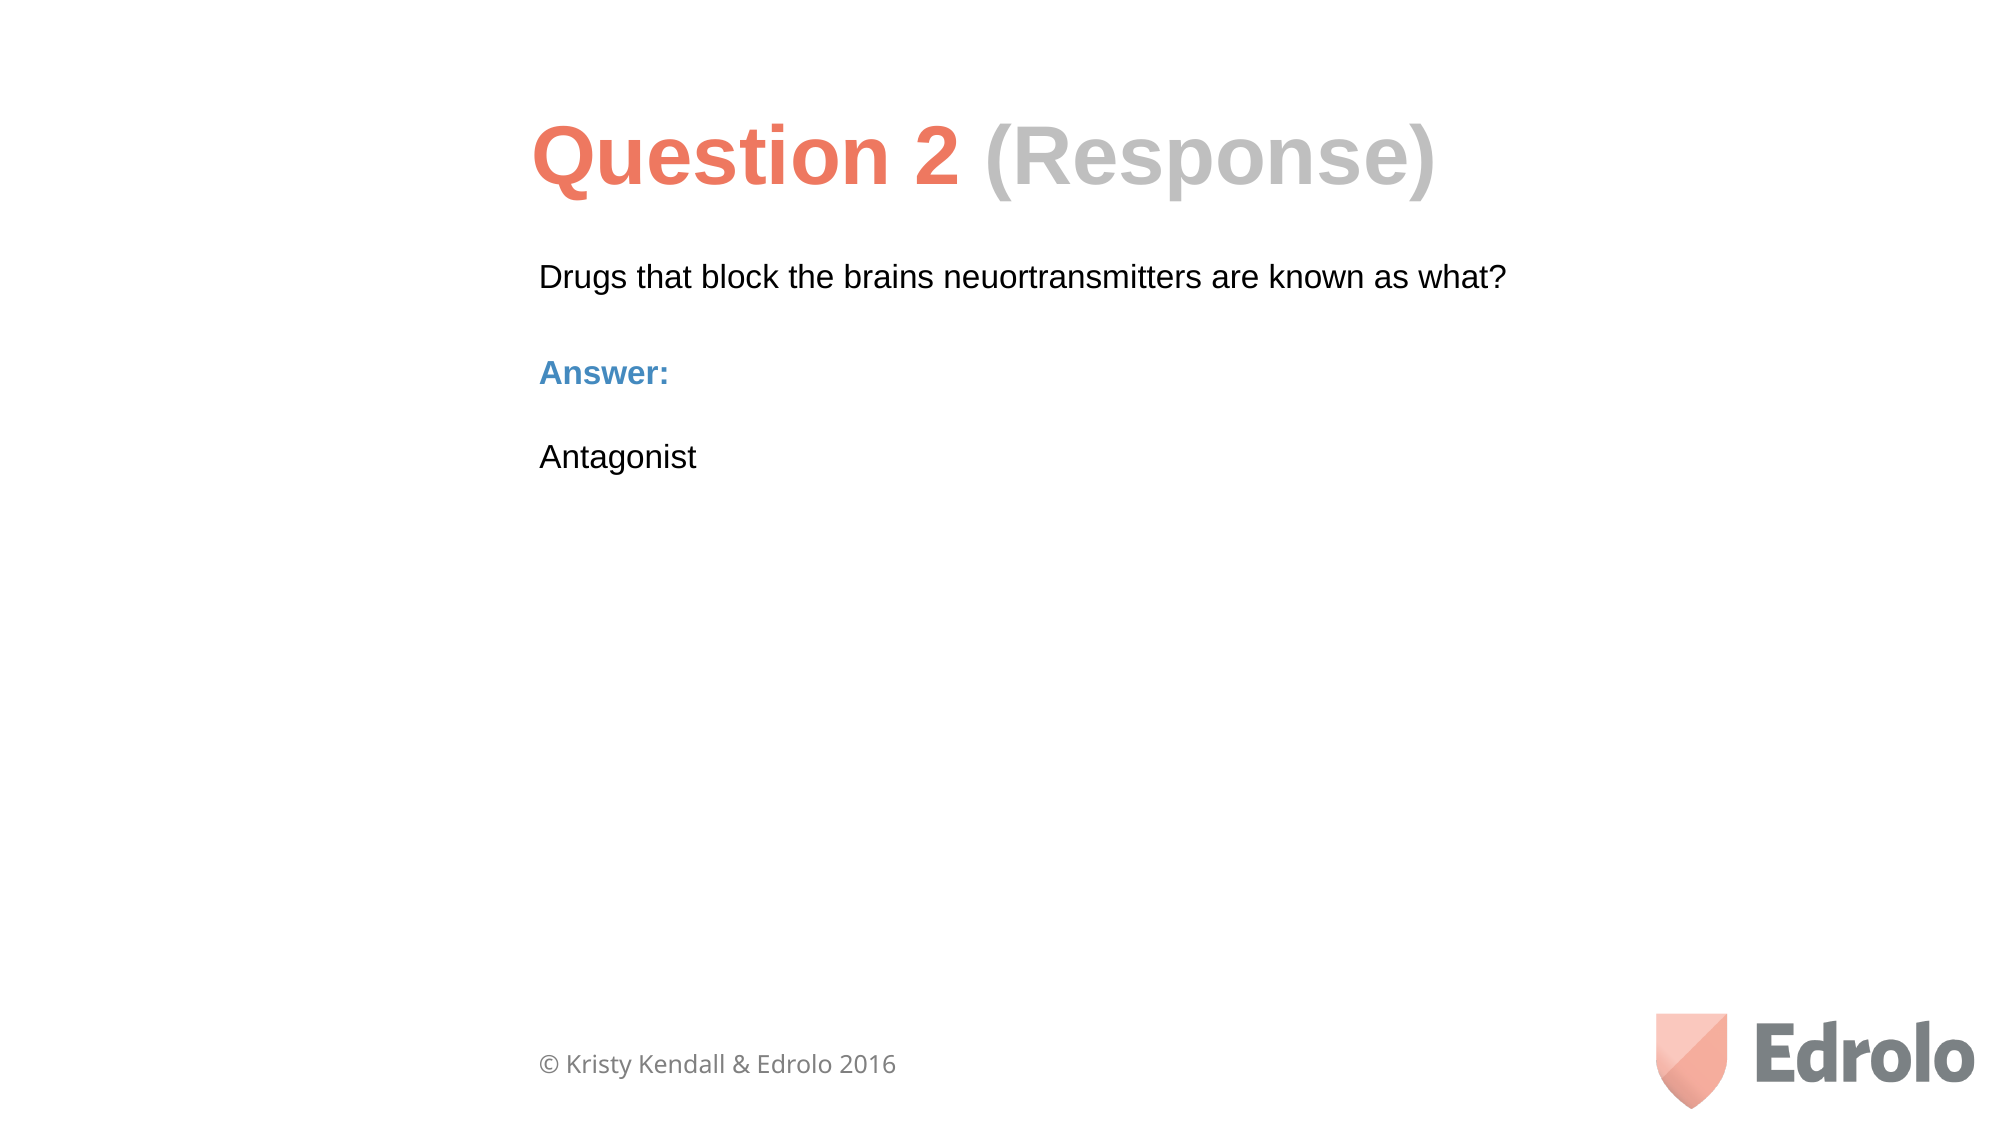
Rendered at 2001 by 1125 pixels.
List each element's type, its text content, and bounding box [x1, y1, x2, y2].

list Drugs that block the brains neuortransmitters are known as what? [523, 247, 1907, 363]
text_box Question 2 (Response) [523, 93, 1874, 222]
text_box Antagonist [524, 427, 712, 523]
text_box Answer: [523, 363, 870, 416]
